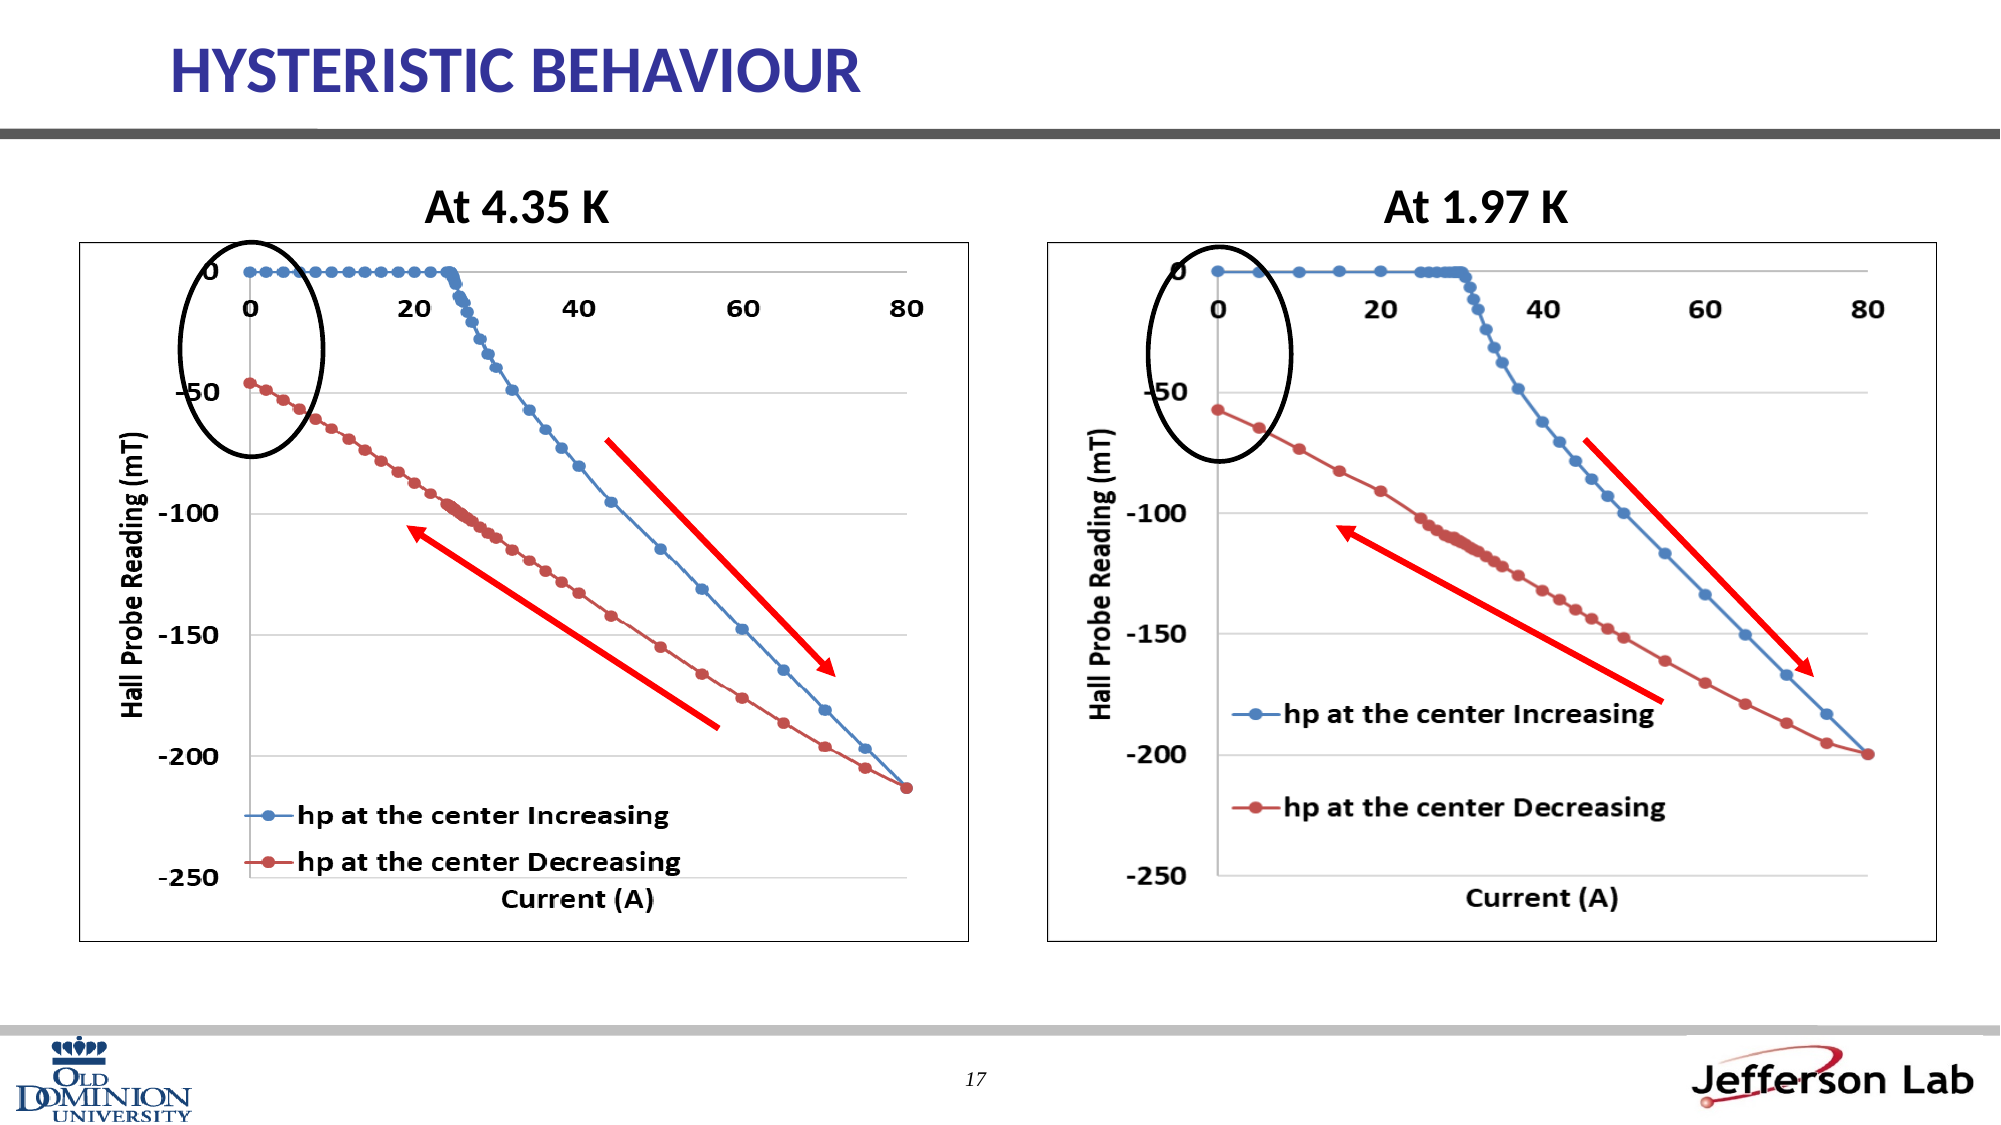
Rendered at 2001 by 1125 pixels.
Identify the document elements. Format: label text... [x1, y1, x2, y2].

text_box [1335, 525, 1664, 703]
text_box At 4.35 K [409, 166, 625, 240]
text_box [606, 438, 836, 678]
title HYSTERISTIC BEHAVIOUR [110, 0, 924, 132]
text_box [1584, 438, 1815, 678]
picture [1047, 241, 1937, 943]
picture [78, 241, 969, 943]
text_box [405, 525, 719, 729]
picture [1686, 1035, 1984, 1122]
text_box At 1.97 K [1368, 166, 1584, 240]
